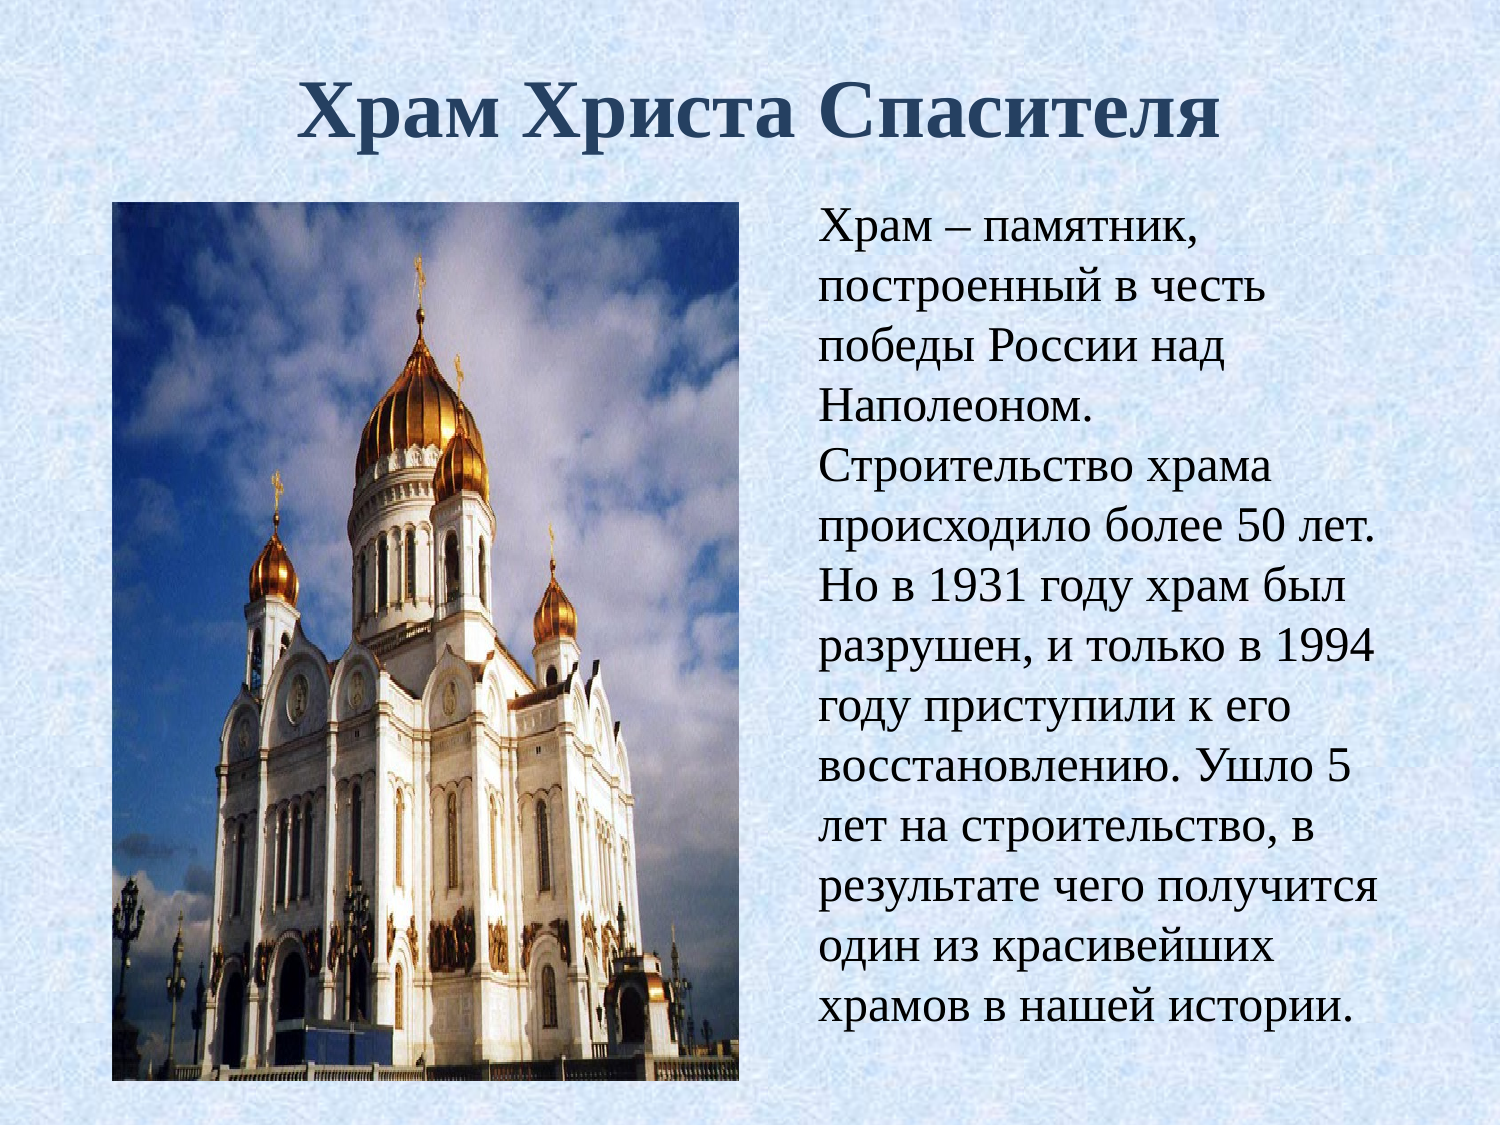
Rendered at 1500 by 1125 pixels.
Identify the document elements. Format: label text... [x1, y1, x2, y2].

text_box Храм – памятник, построенный в честь победы России над Наполеоном. Строительство храма происходило более 50 лет. Но в 1931 году храм был разрушен, и только в 1994 году приступили к его восстановлению. Ушло 5 лет на строительство, в результате чего получится один из красивейших храмов в нашей истории. [803, 184, 1435, 1040]
picture [0, 0, 1500, 1125]
list Храм Христа Спасителя [46, 46, 1473, 203]
